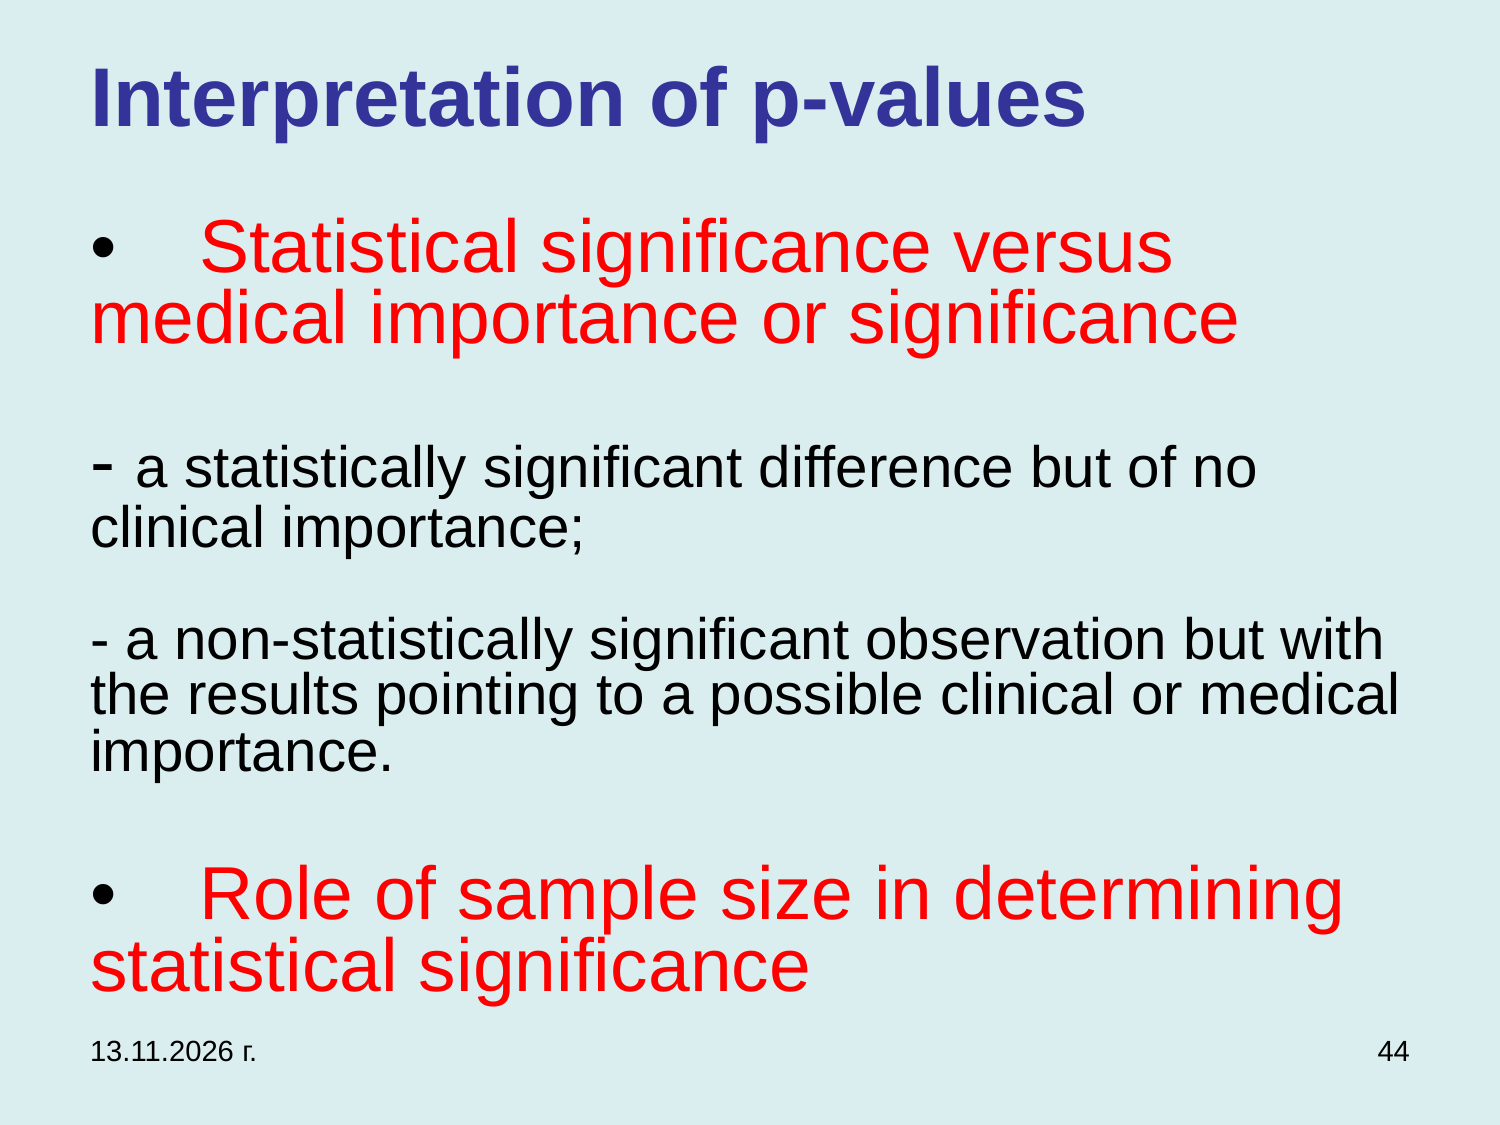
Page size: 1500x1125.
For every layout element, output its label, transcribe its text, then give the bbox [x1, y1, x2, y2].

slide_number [75, 1024, 425, 1103]
title Interpretation of p-values • Statistical significance versus medical importance or significance - a statistically significant difference but of no clinical importance; - a non-statistically significant observation but with the results pointing to a possible clinical or medical importance. • Role of sample size in determining statistical significance [75, 45, 1425, 1024]
slide_number 44 [1074, 1024, 1425, 1103]
